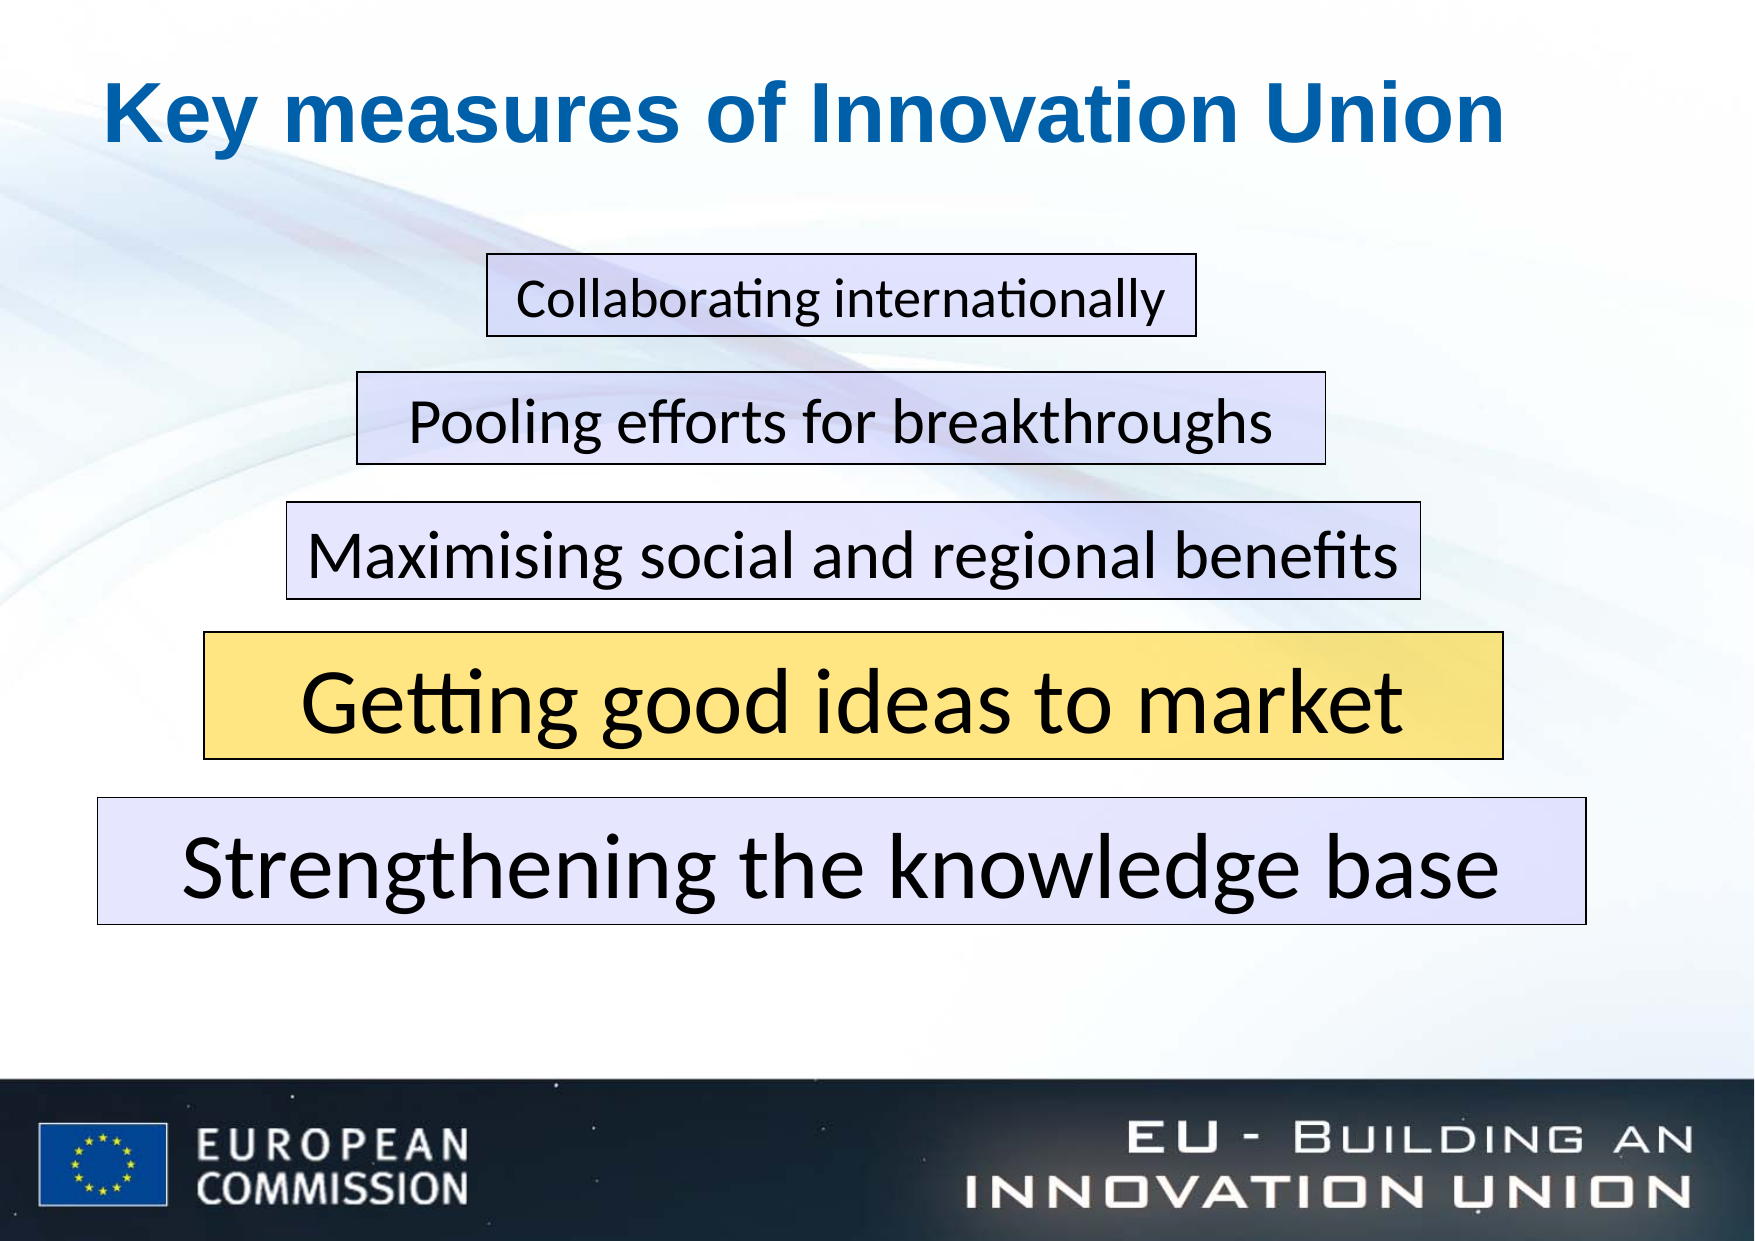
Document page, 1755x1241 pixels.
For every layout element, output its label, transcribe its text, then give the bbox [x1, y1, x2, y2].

text_box Maximising social and regional benefits [286, 502, 1421, 600]
title Key measures of Innovation Union [87, 49, 1667, 257]
text_box Collaborating internationally [487, 257, 1197, 337]
picture [0, 0, 1755, 1241]
text_box Pooling efforts for breakthroughs [357, 372, 1326, 465]
text_box Strengthening the knowledge base [97, 797, 1586, 925]
text_box Getting good ideas to market [203, 632, 1504, 760]
